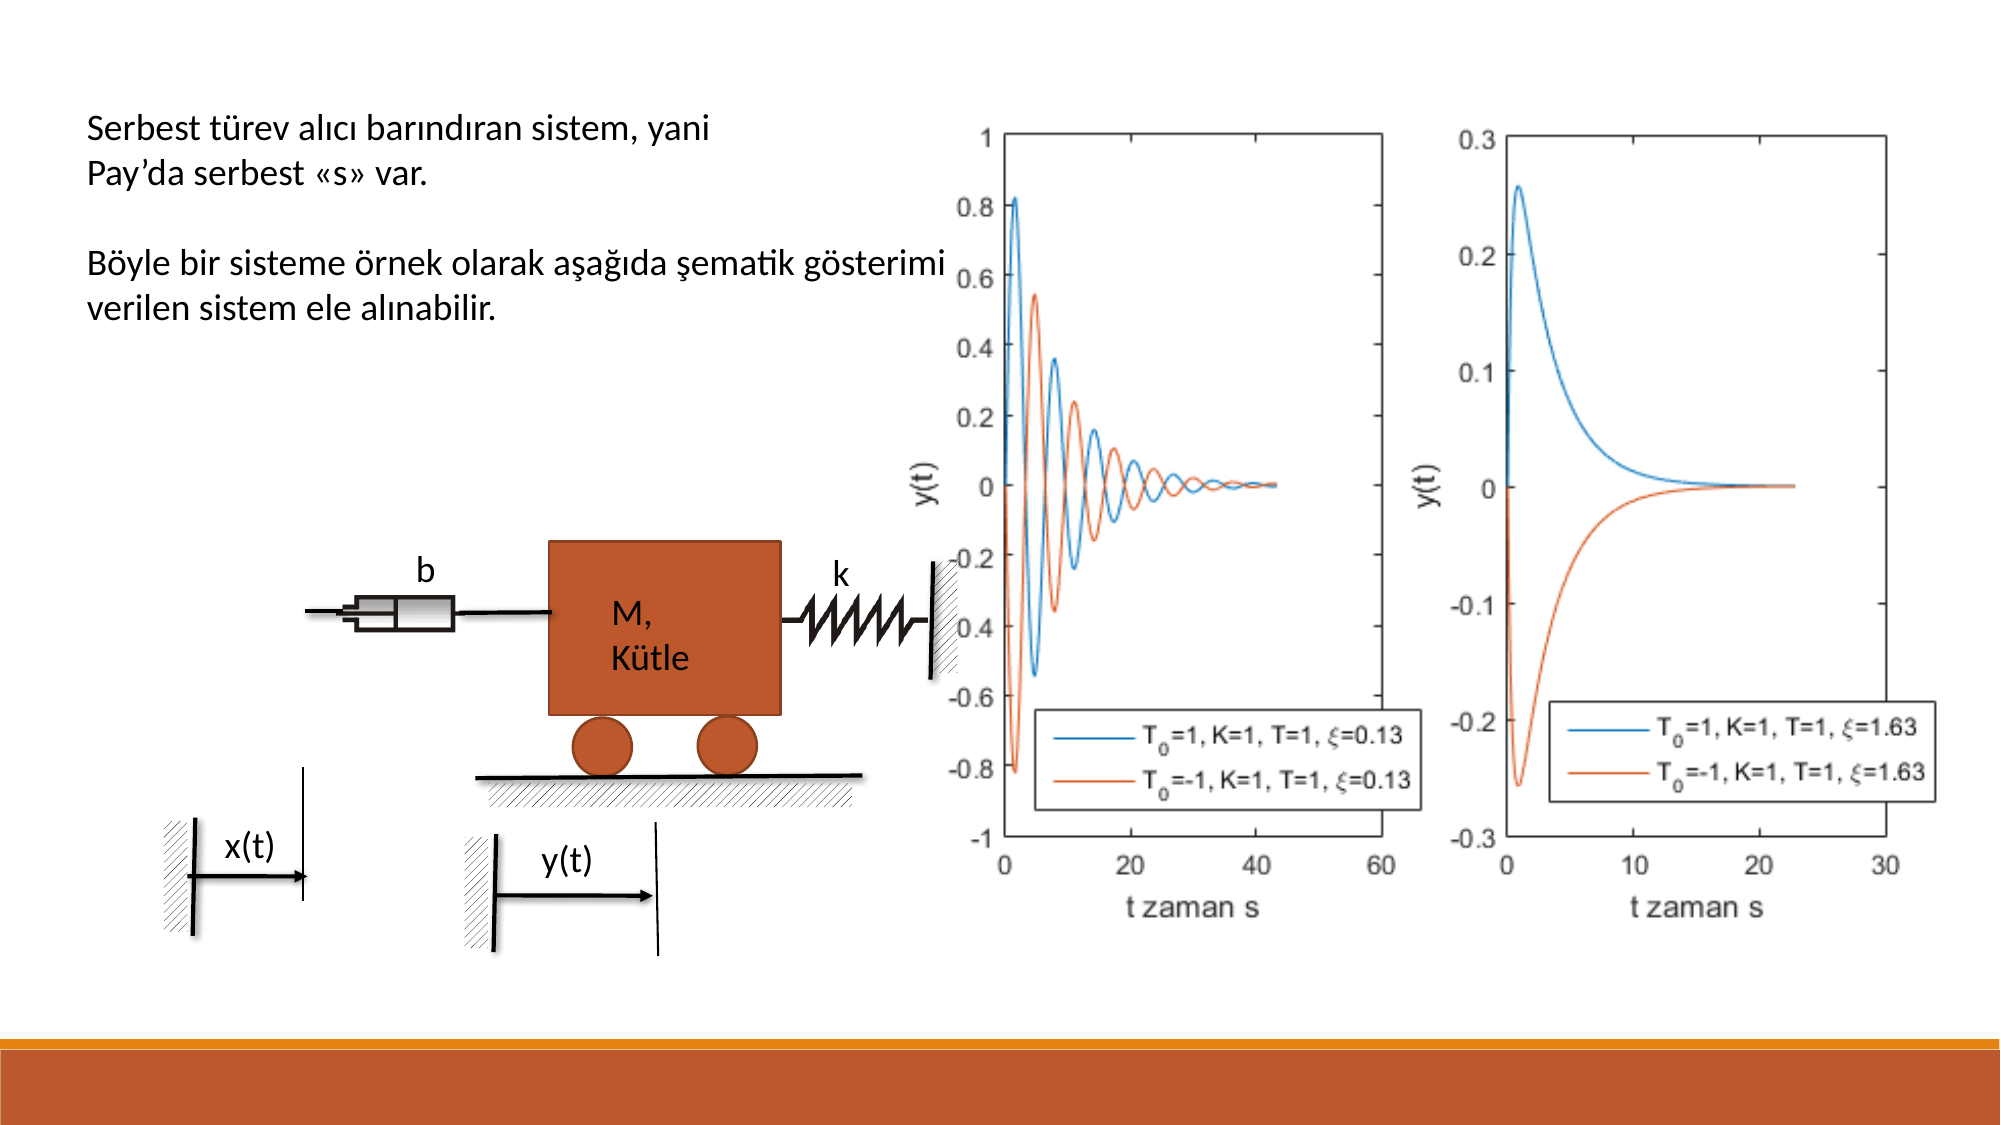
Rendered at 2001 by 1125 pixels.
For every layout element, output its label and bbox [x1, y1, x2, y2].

picture [851, 72, 1995, 931]
text_box [163, 537, 958, 957]
